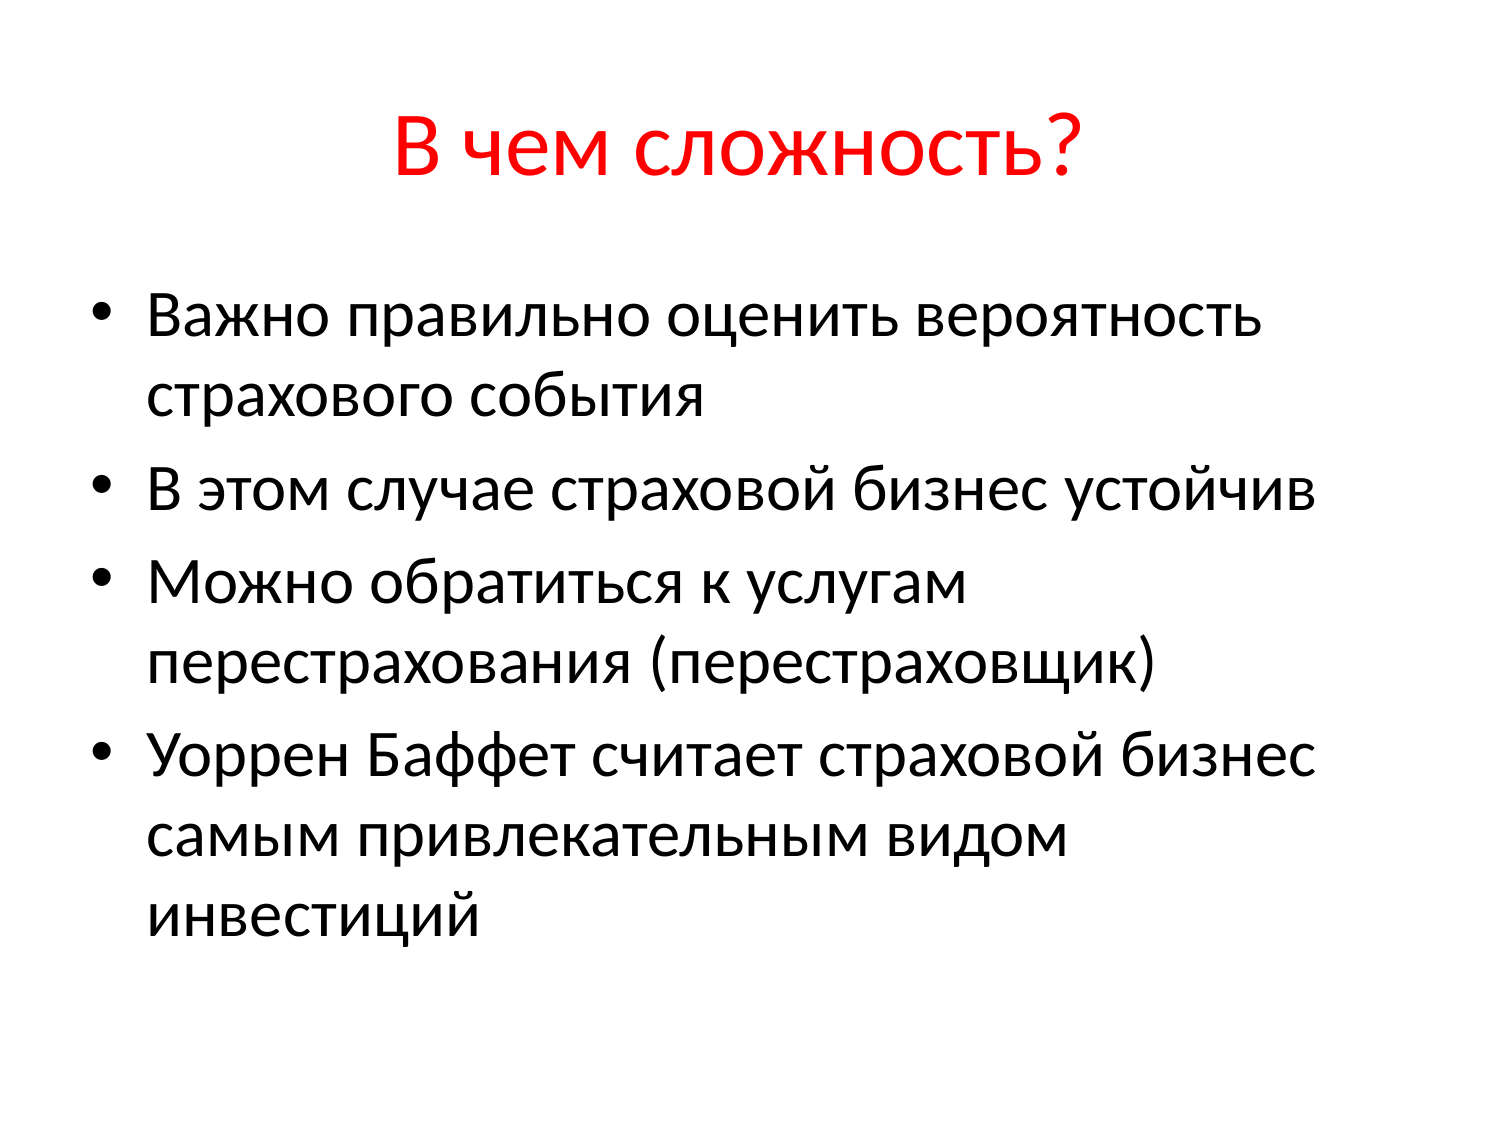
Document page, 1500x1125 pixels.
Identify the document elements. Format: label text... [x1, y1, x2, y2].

title В чем сложность? [75, 45, 1425, 233]
list Важно правильно оценить вероятность страхового события В этом случае страховой бизнес устойчив Можно обратиться к услугам перестрахования (перестраховщик) Уоррен Баффет считает страховой бизнес самым привлекательным видом инвестиций [75, 262, 1425, 1005]
